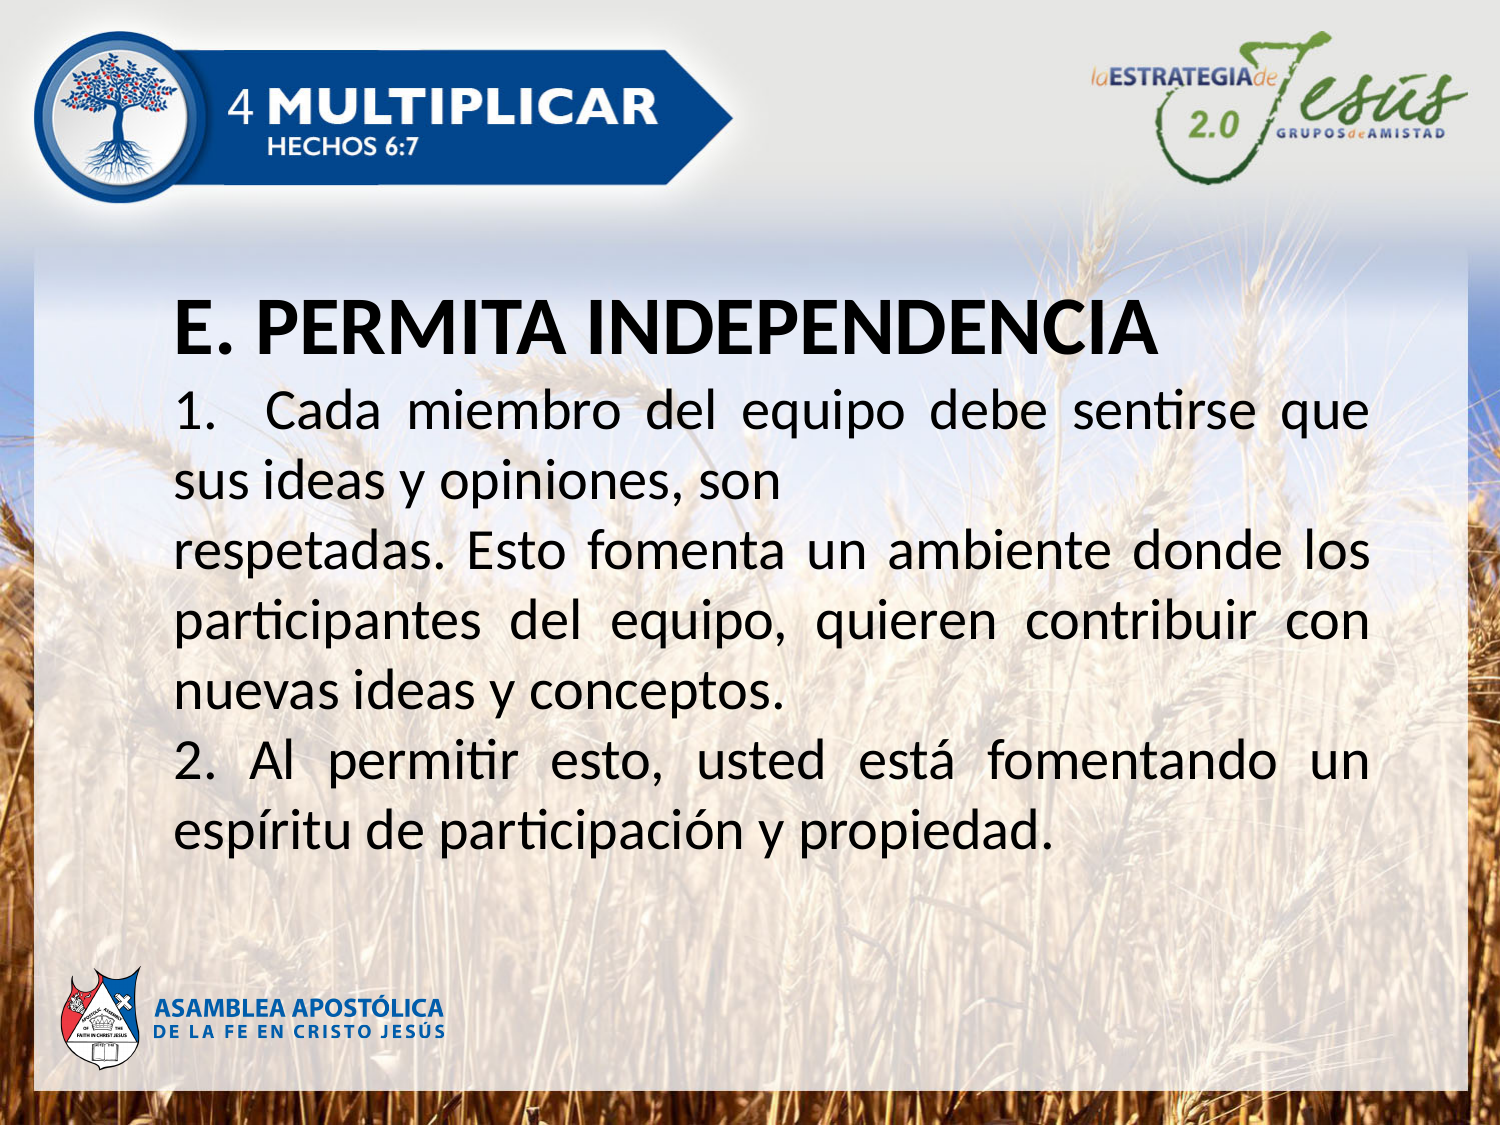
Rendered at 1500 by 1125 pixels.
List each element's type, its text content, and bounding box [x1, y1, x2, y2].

text_box E. PERMITA INDEPENDENCIA 1. Cada miembro del equipo debe sentirse que sus ideas y opiniones, son respetadas. Esto fomenta un ambiente donde los participantes del equipo, quieren contribuir con nuevas ideas y conceptos. 2. Al permitir esto, usted está fomentando un espíritu de participación y propiedad. [159, 263, 1387, 869]
picture [0, 0, 1500, 1125]
